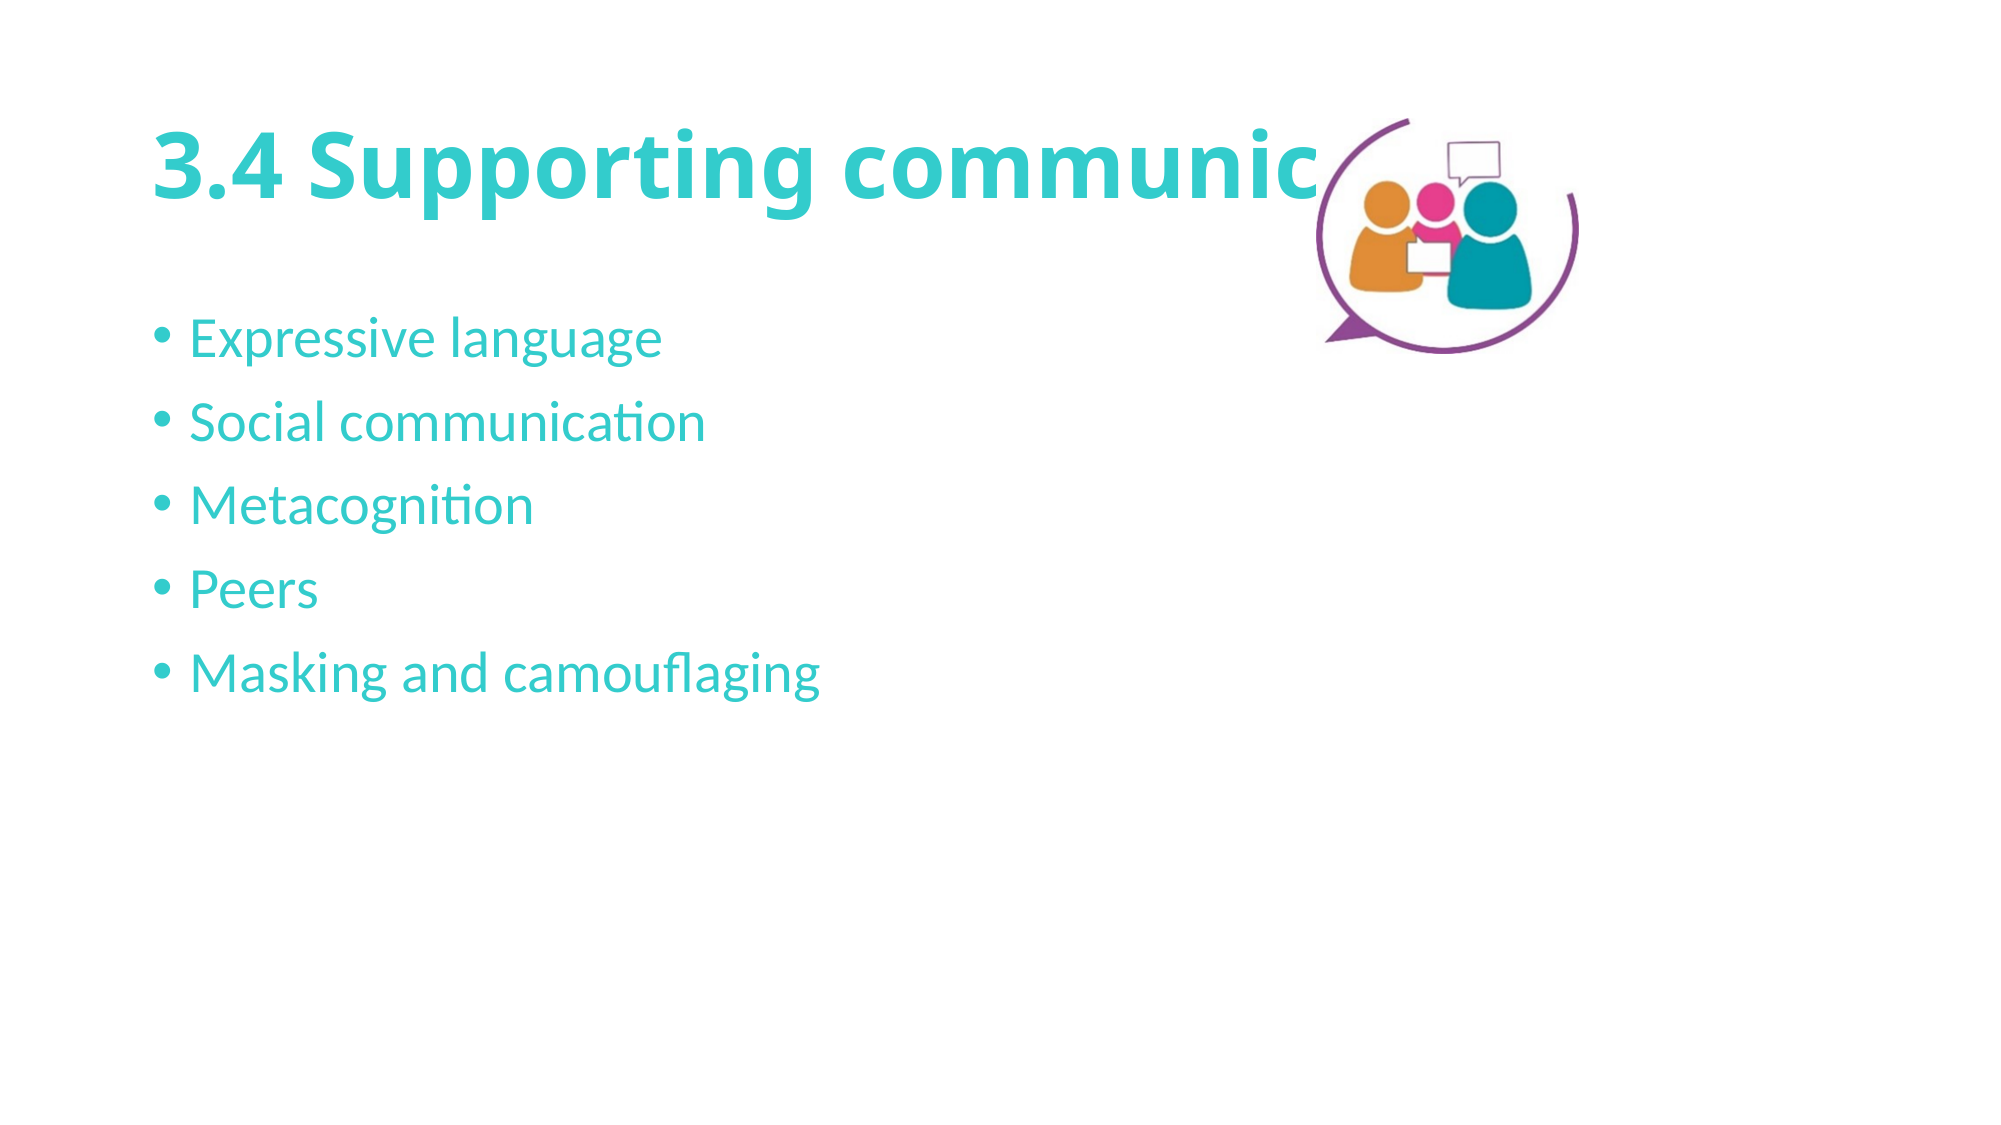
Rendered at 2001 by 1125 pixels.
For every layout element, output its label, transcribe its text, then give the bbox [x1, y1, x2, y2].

picture [1316, 118, 1579, 354]
list Expressive language Social communication Metacognition Peers Masking and camouflaging [137, 299, 1863, 1014]
title 3.4 Supporting communication [137, 59, 1863, 278]
